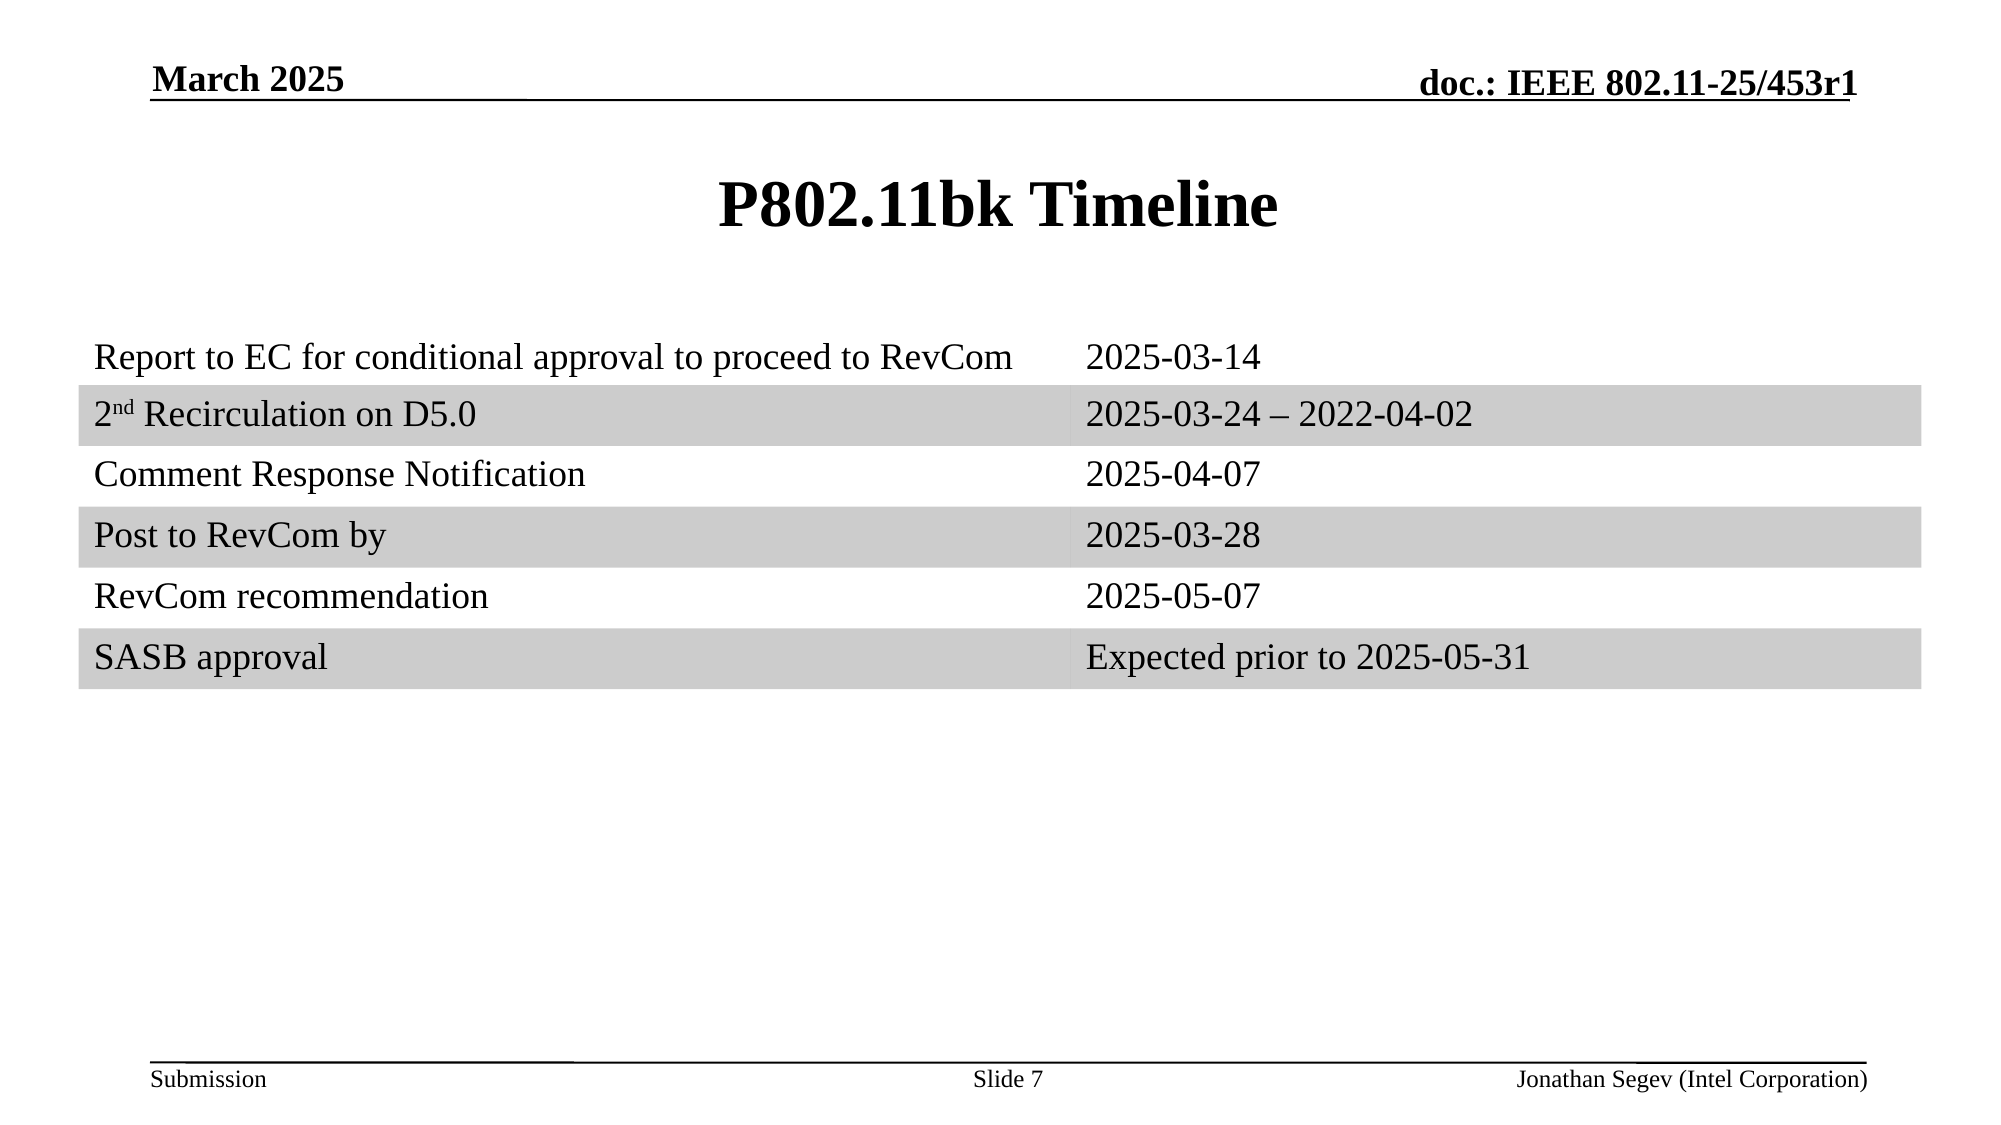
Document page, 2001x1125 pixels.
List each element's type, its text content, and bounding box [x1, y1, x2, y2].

table_cell 2025-04-07 [1071, 446, 1921, 507]
table_header 2025-03-14 [1071, 328, 1921, 385]
title P802.11bk Timeline [149, 112, 1850, 288]
table_cell 2025-03-24 – 2022-04-02 [1071, 385, 1921, 446]
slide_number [152, 54, 563, 100]
table_cell 2025-05-07 [1071, 568, 1921, 628]
table_header Report to EC for conditional approval to proceed to RevCom [79, 328, 1071, 385]
table_cell Expected prior to 2025-05-31 [1071, 628, 1921, 689]
table_cell 2025-03-28 [1071, 507, 1921, 568]
footer Jonathan Segev (Intel Corporation) [1171, 1061, 1869, 1093]
slide_number Slide 7 [950, 1061, 1067, 1123]
table_cell SASB approval [79, 628, 1071, 689]
table_cell Comment Response Notification [79, 446, 1071, 507]
table_cell 2nd Recirculation on D5.0 [79, 385, 1071, 446]
table_cell Post to RevCom by [79, 507, 1071, 568]
table_cell RevCom recommendation [79, 568, 1071, 628]
